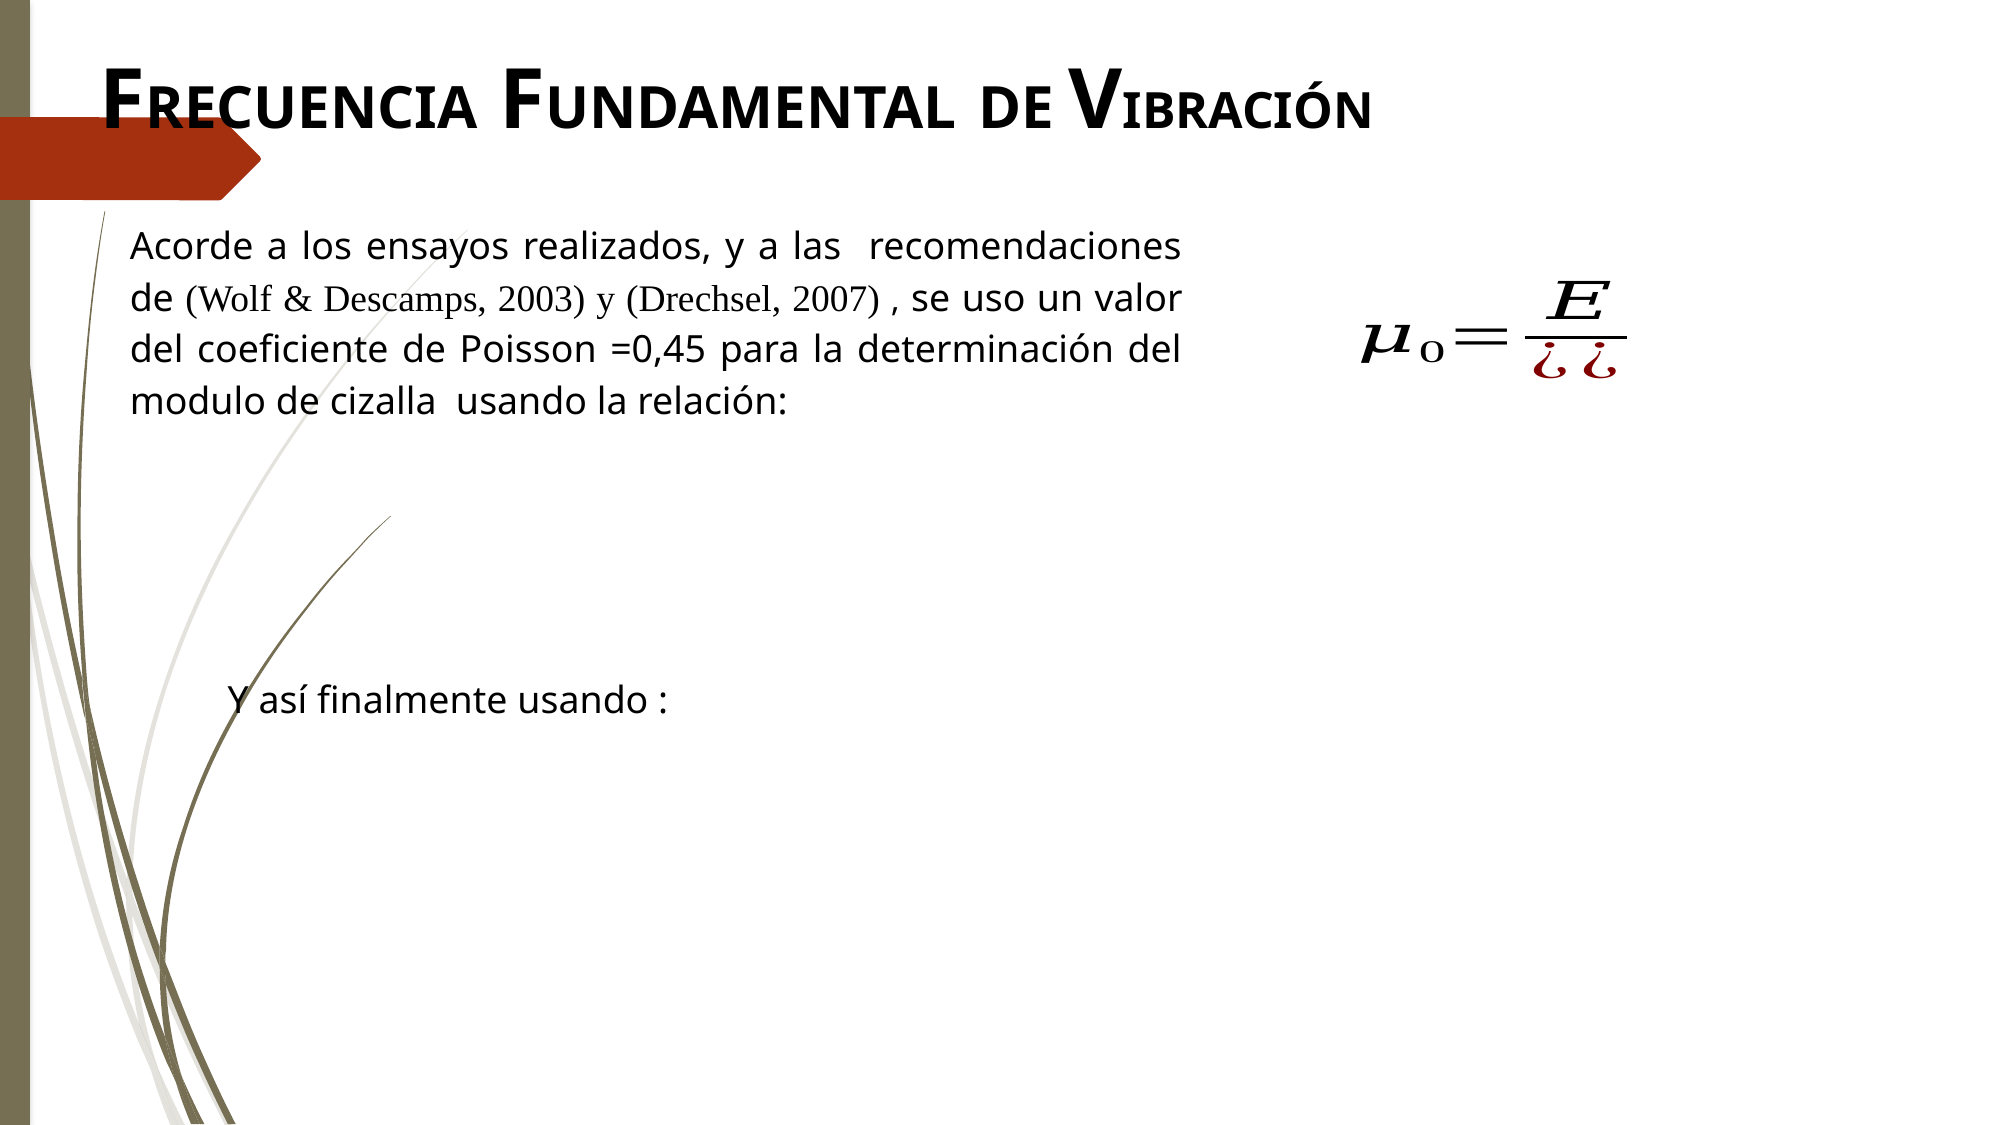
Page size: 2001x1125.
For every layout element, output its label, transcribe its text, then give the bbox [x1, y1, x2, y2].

text_box FRECUENCIA FUNDAMENTAL DE VIBRACIÓN [85, 22, 1726, 153]
